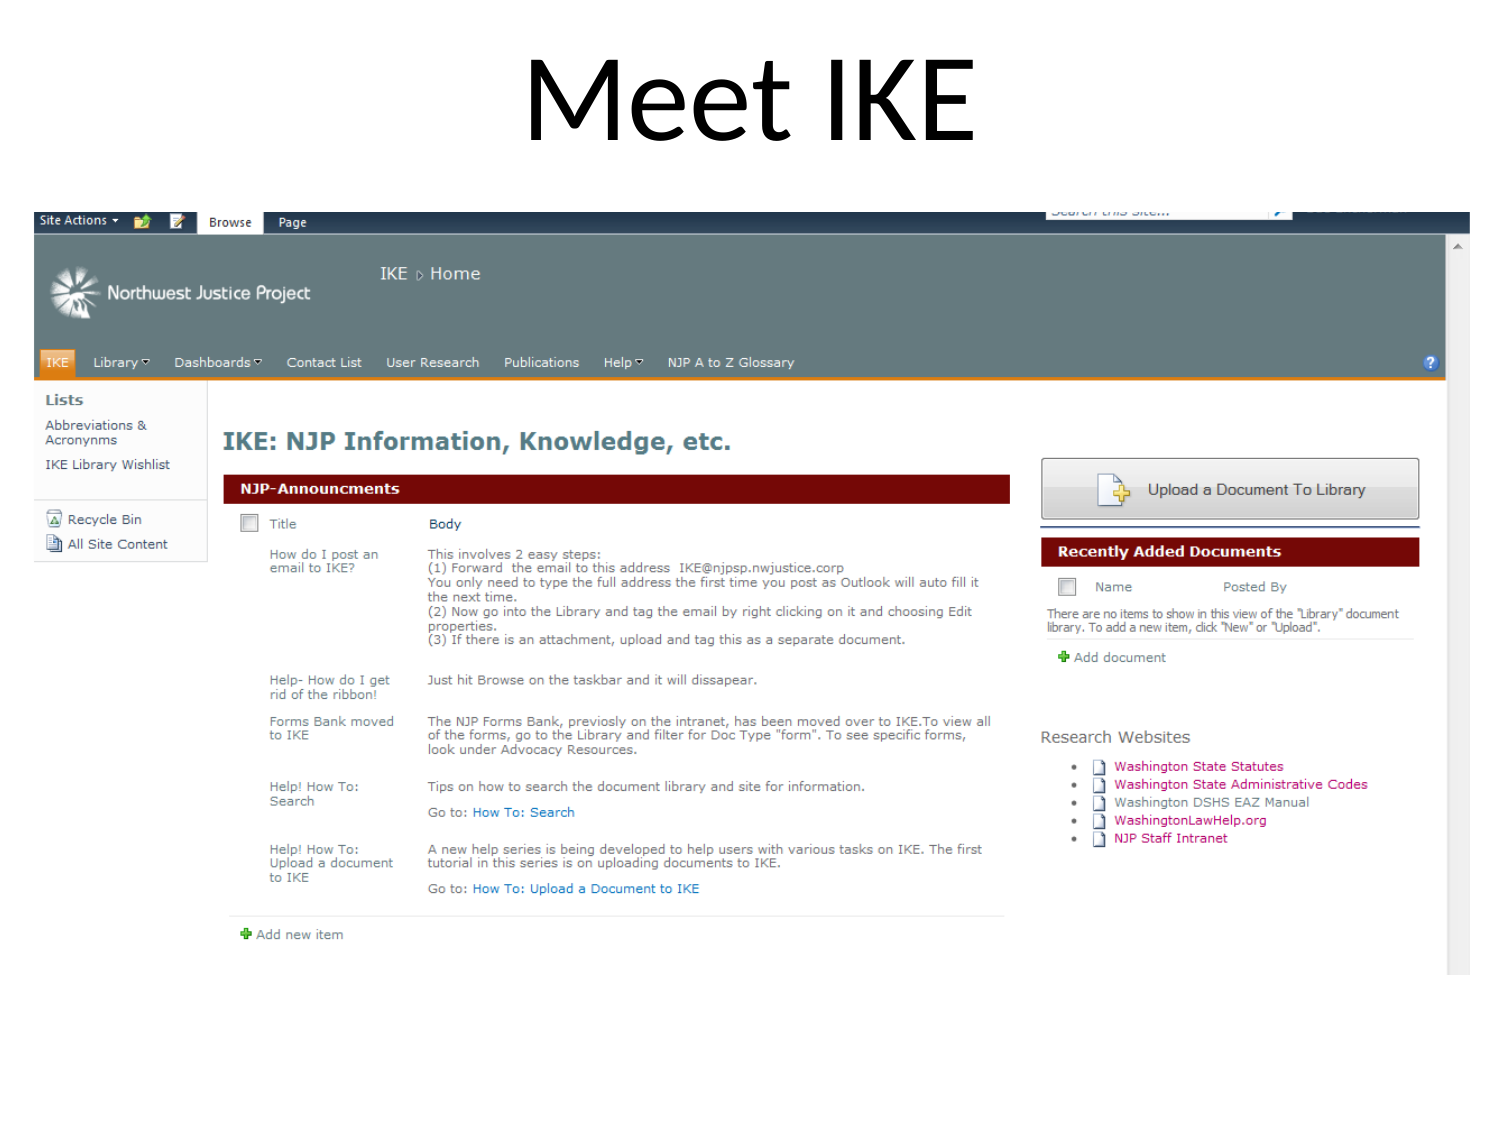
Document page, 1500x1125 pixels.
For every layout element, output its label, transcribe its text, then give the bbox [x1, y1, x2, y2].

title Meet IKE [75, 45, 1425, 175]
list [24, 212, 1480, 976]
